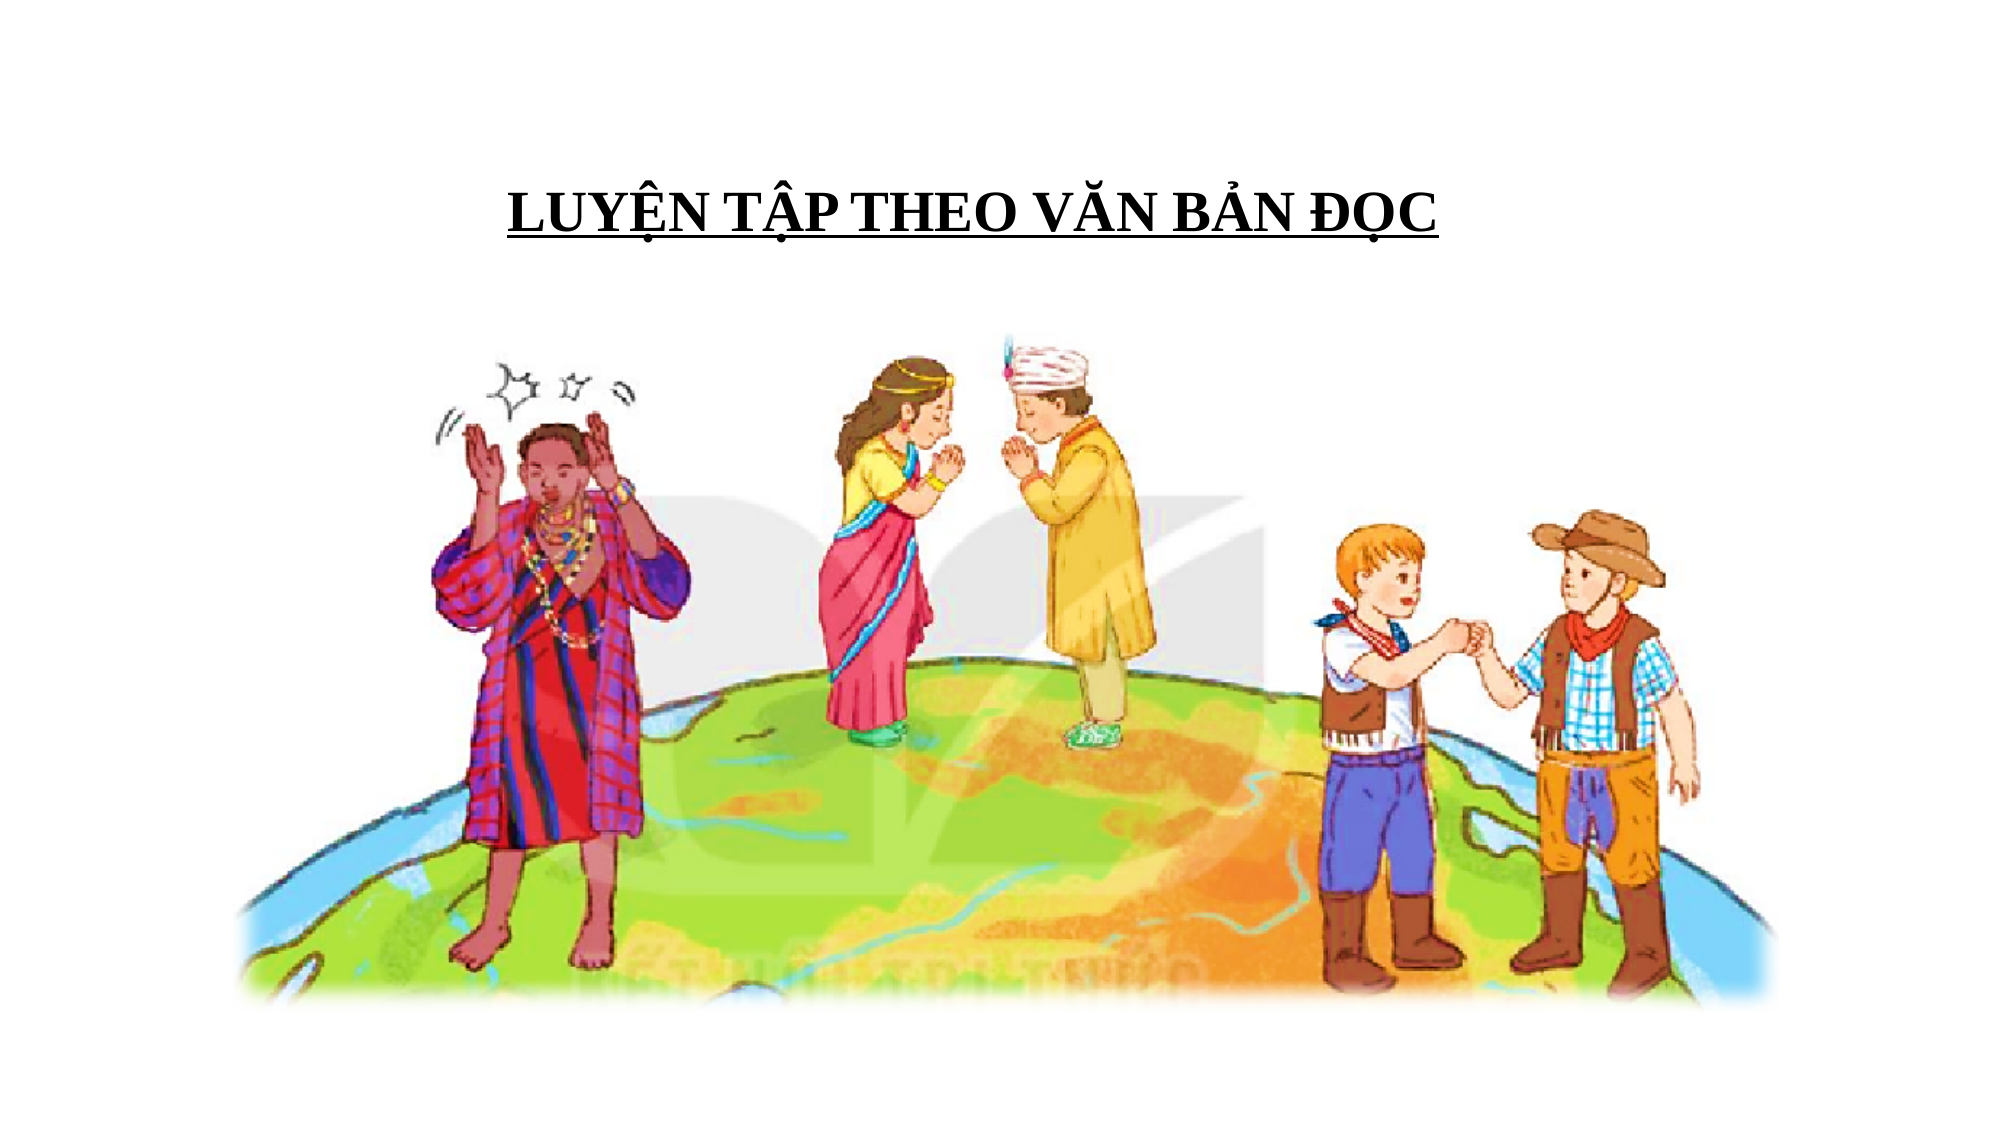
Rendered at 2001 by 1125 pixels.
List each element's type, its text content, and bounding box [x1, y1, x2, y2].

text_box LUYỆN TẬP THEO VĂN BẢN ĐỌC [492, 131, 1703, 251]
picture [233, 331, 1779, 1012]
